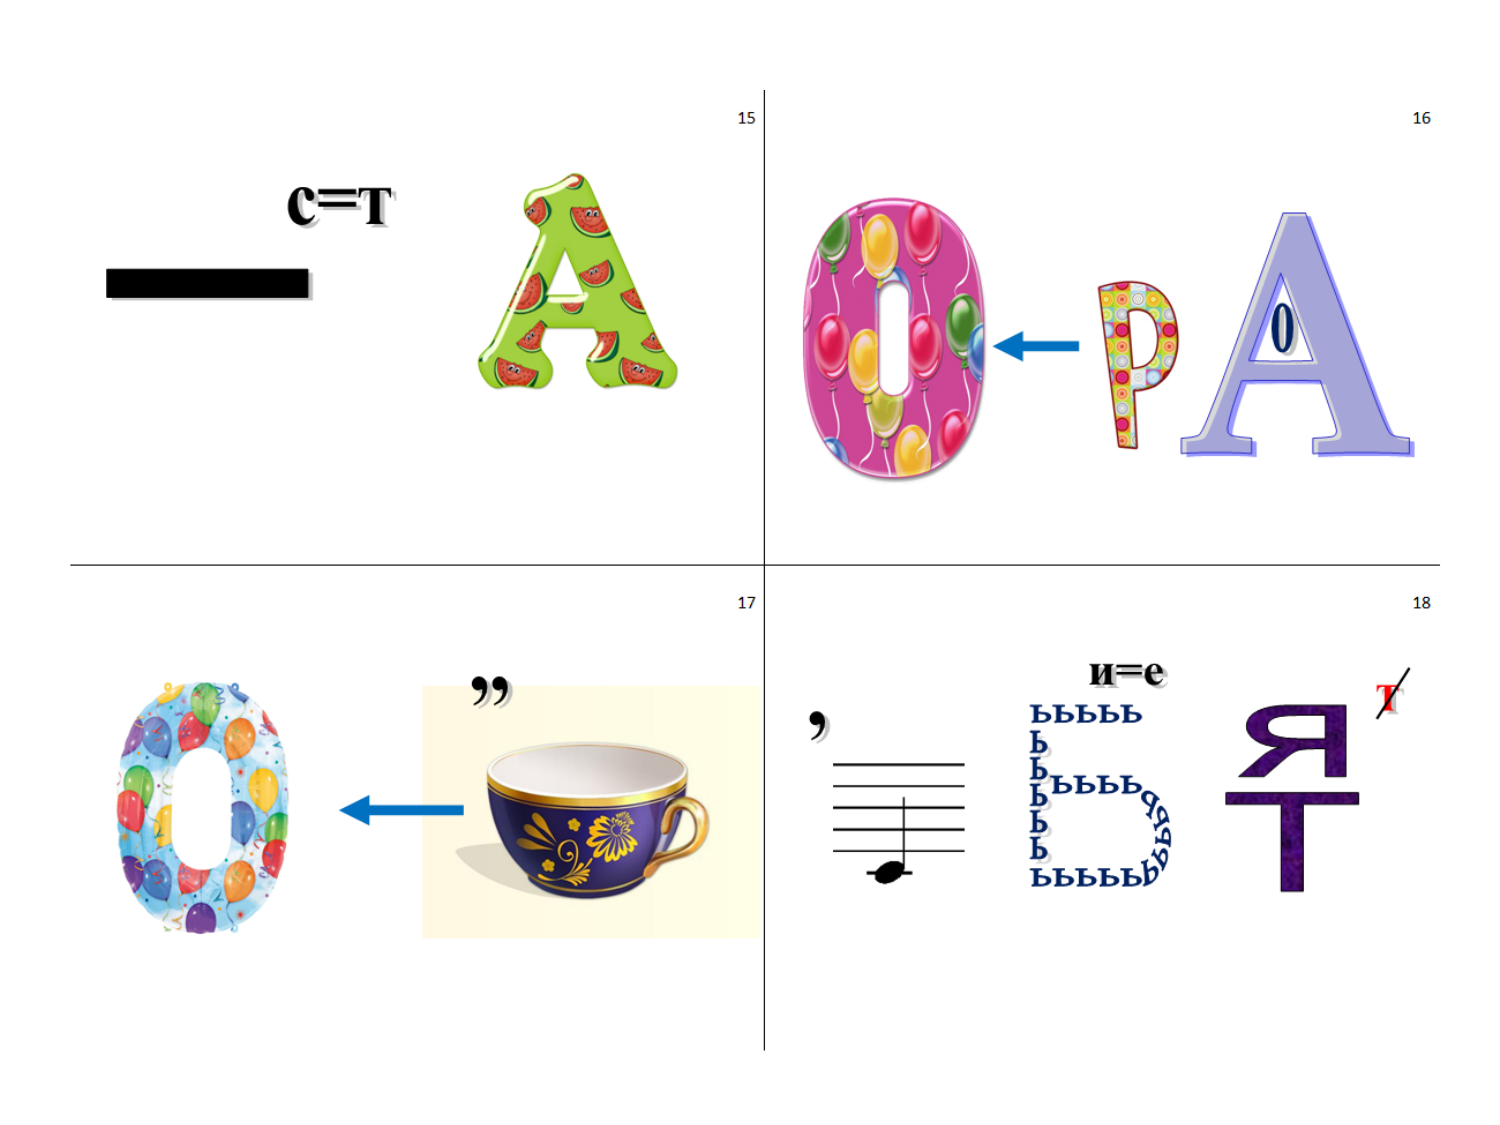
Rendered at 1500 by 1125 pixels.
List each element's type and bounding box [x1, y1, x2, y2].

picture [29, 89, 1448, 1083]
